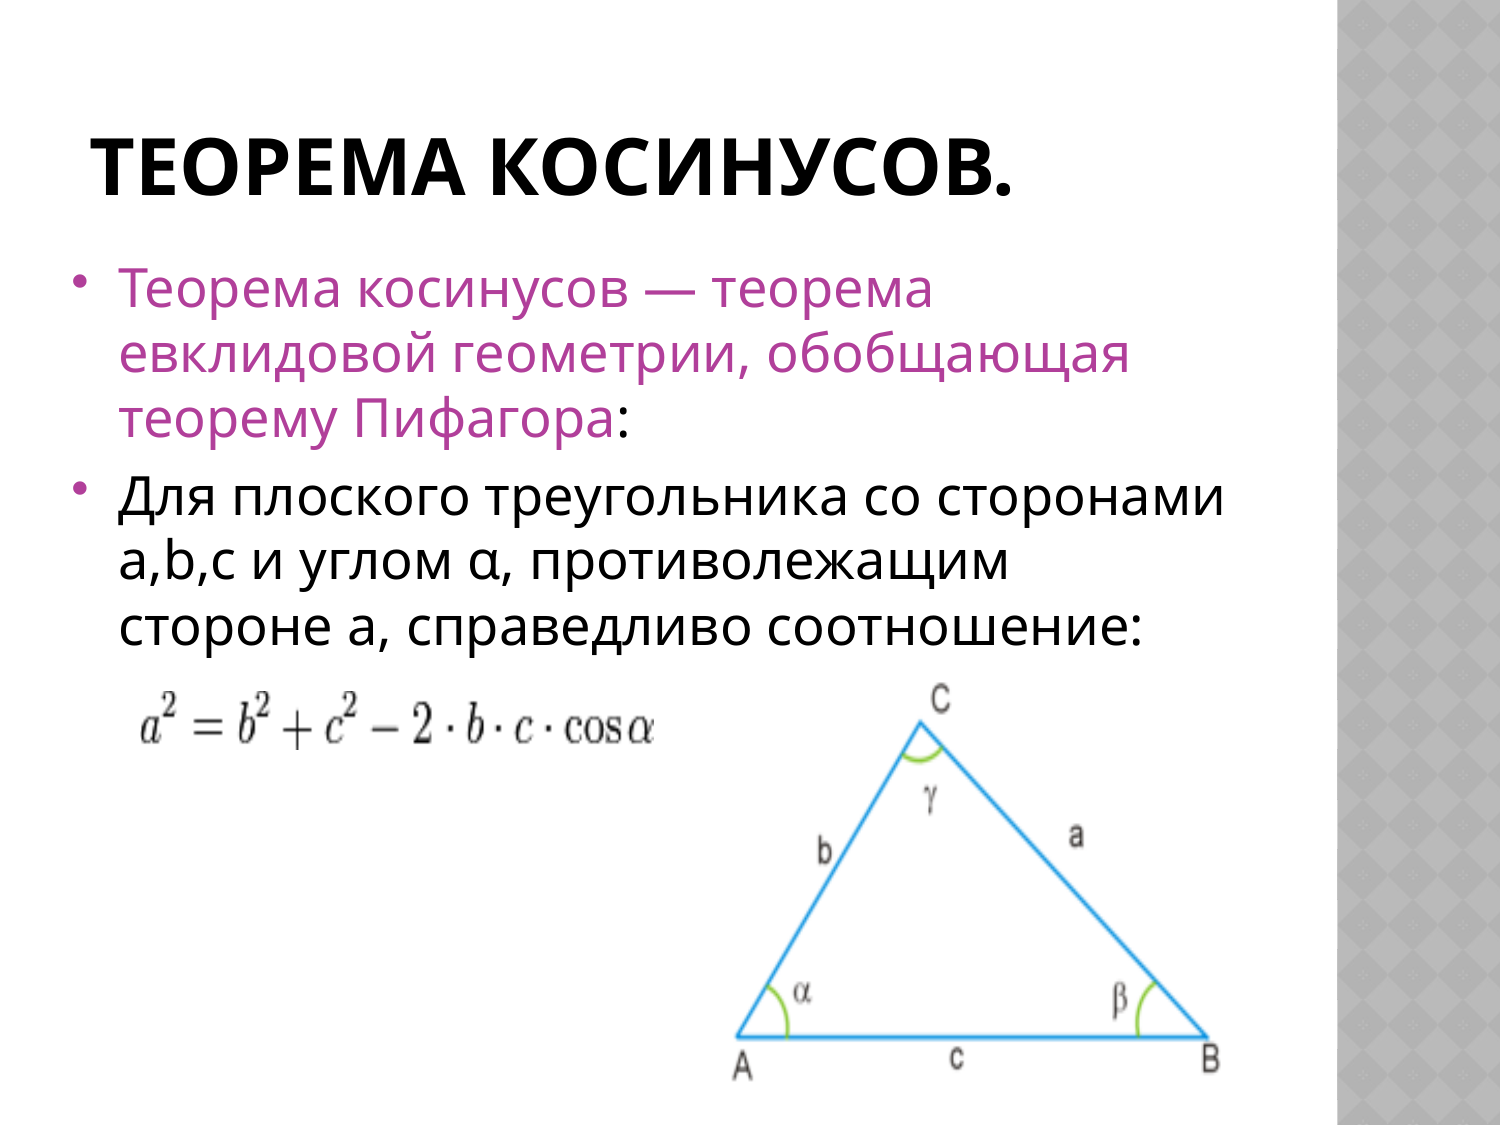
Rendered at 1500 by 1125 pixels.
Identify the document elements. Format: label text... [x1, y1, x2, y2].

list Теорема косинусов — теорема евклидовой геометрии, обобщающая теорему Пифагора: Для плоского треугольника со сторонами a,b,c и углом α, противолежащим стороне a, справедливо соотношение: [58, 246, 1247, 750]
title Теорема косинусов. [82, 23, 1270, 211]
picture [140, 690, 654, 751]
picture [714, 667, 1231, 1091]
